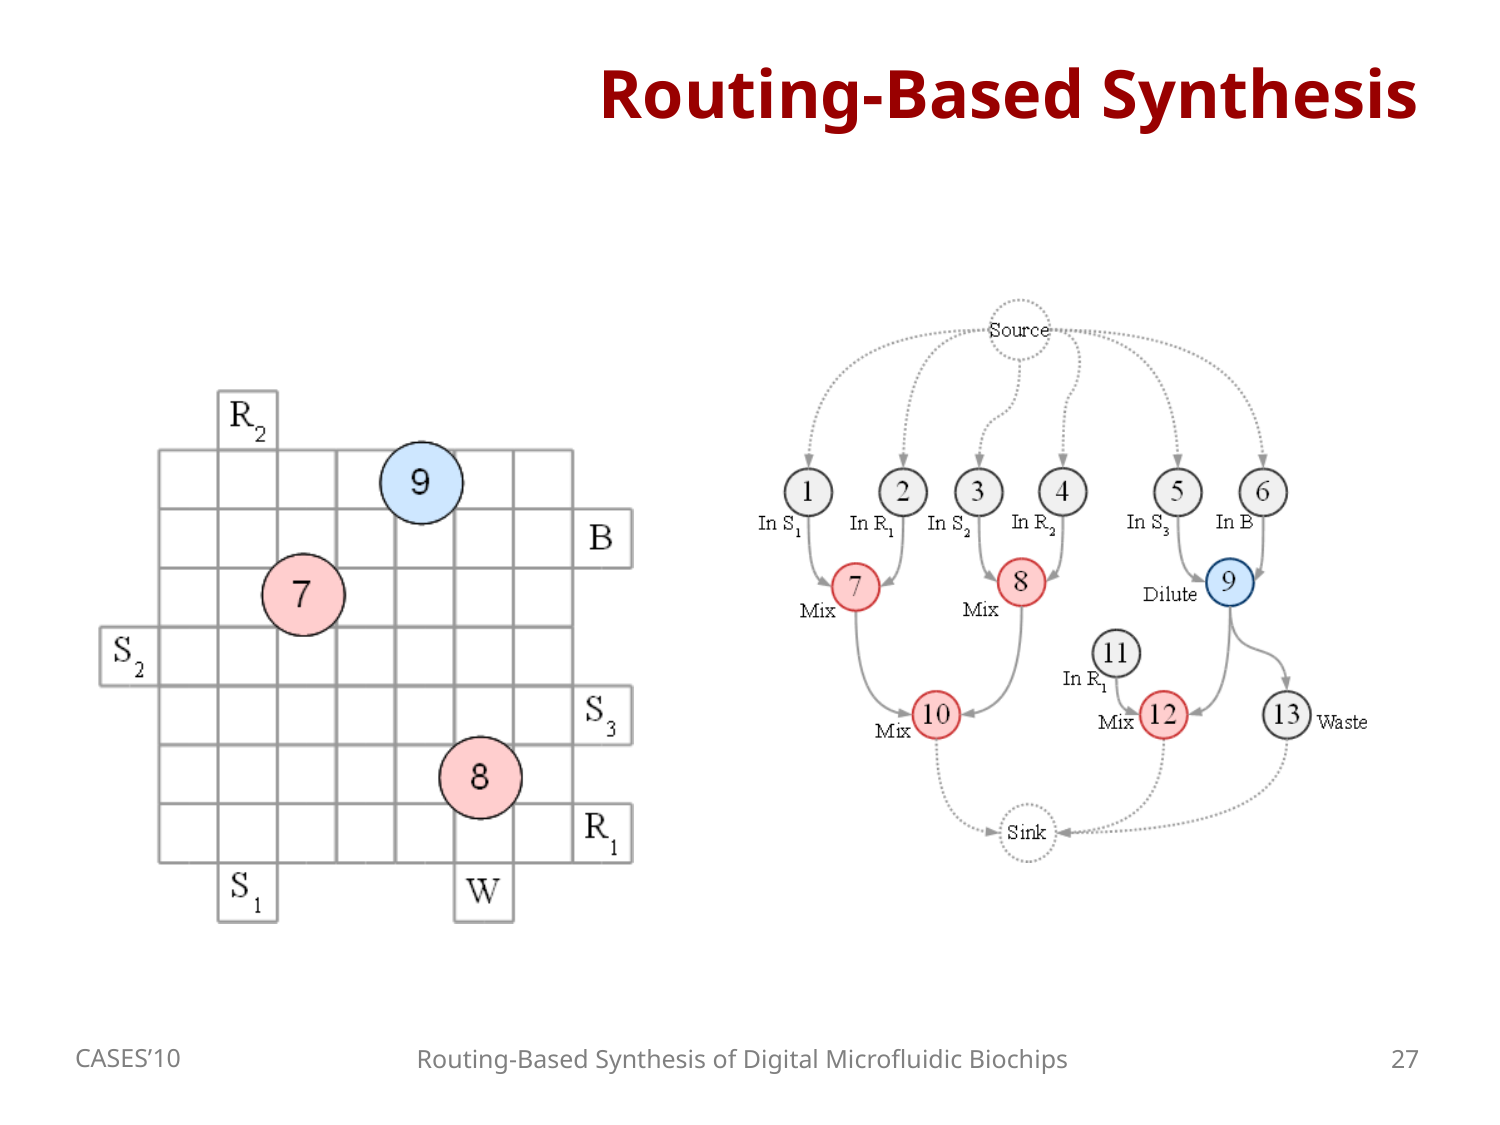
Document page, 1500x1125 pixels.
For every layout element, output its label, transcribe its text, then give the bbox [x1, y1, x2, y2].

footer Routing-Based Synthesis of Digital Microfluidic Biochips [162, 1024, 1324, 1098]
slide_number CASES’10 [74, 1024, 162, 1098]
picture [744, 298, 1382, 863]
slide_number 27 [1324, 1024, 1420, 1098]
title Routing-Based Synthesis [74, 0, 1420, 183]
picture [98, 389, 634, 925]
